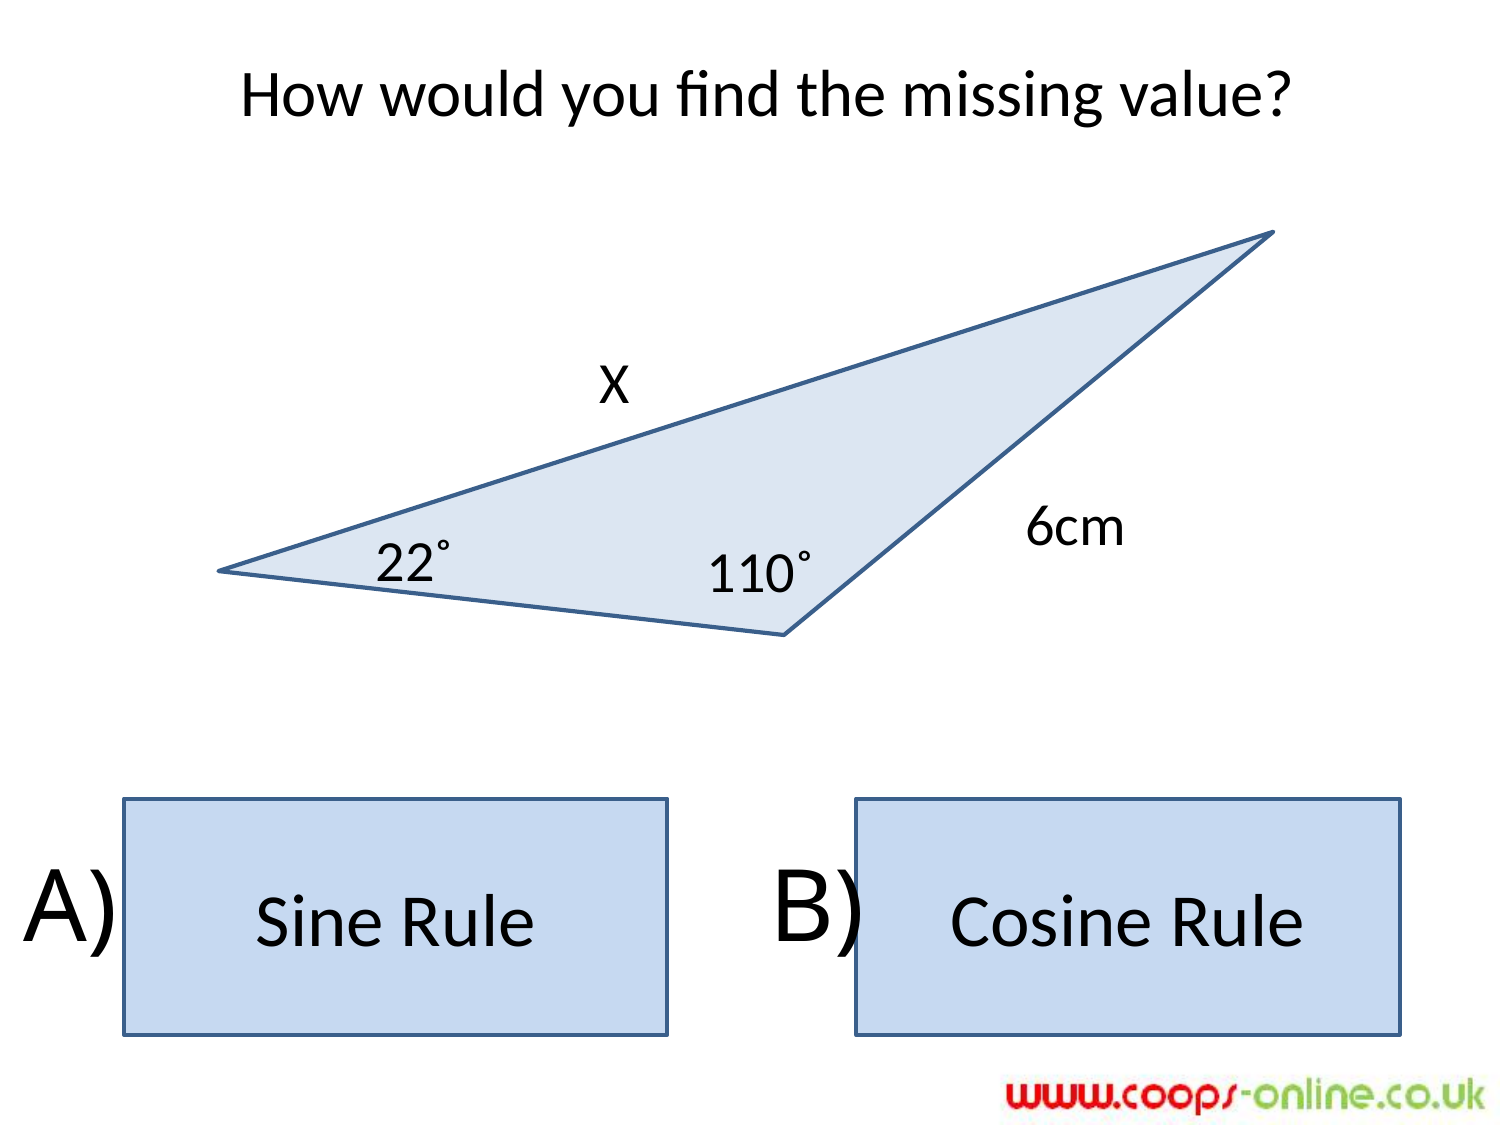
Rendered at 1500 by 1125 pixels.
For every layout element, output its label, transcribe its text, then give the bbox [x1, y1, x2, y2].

text_box [216, 523, 361, 590]
text_box 22˚ [361, 515, 469, 600]
text_box [385, 229, 1276, 638]
text_box A) [9, 834, 133, 969]
text_box Cosine Rule [854, 797, 1402, 1037]
text_box Sine Rule [122, 797, 669, 1037]
text_box X [584, 338, 645, 423]
text_box B) [754, 834, 880, 969]
text_box How would you find the missing value? [147, 42, 1388, 138]
text_box 110˚ [691, 527, 829, 612]
text_box 6cm [1010, 479, 1142, 565]
picture [0, 0, 1500, 1125]
